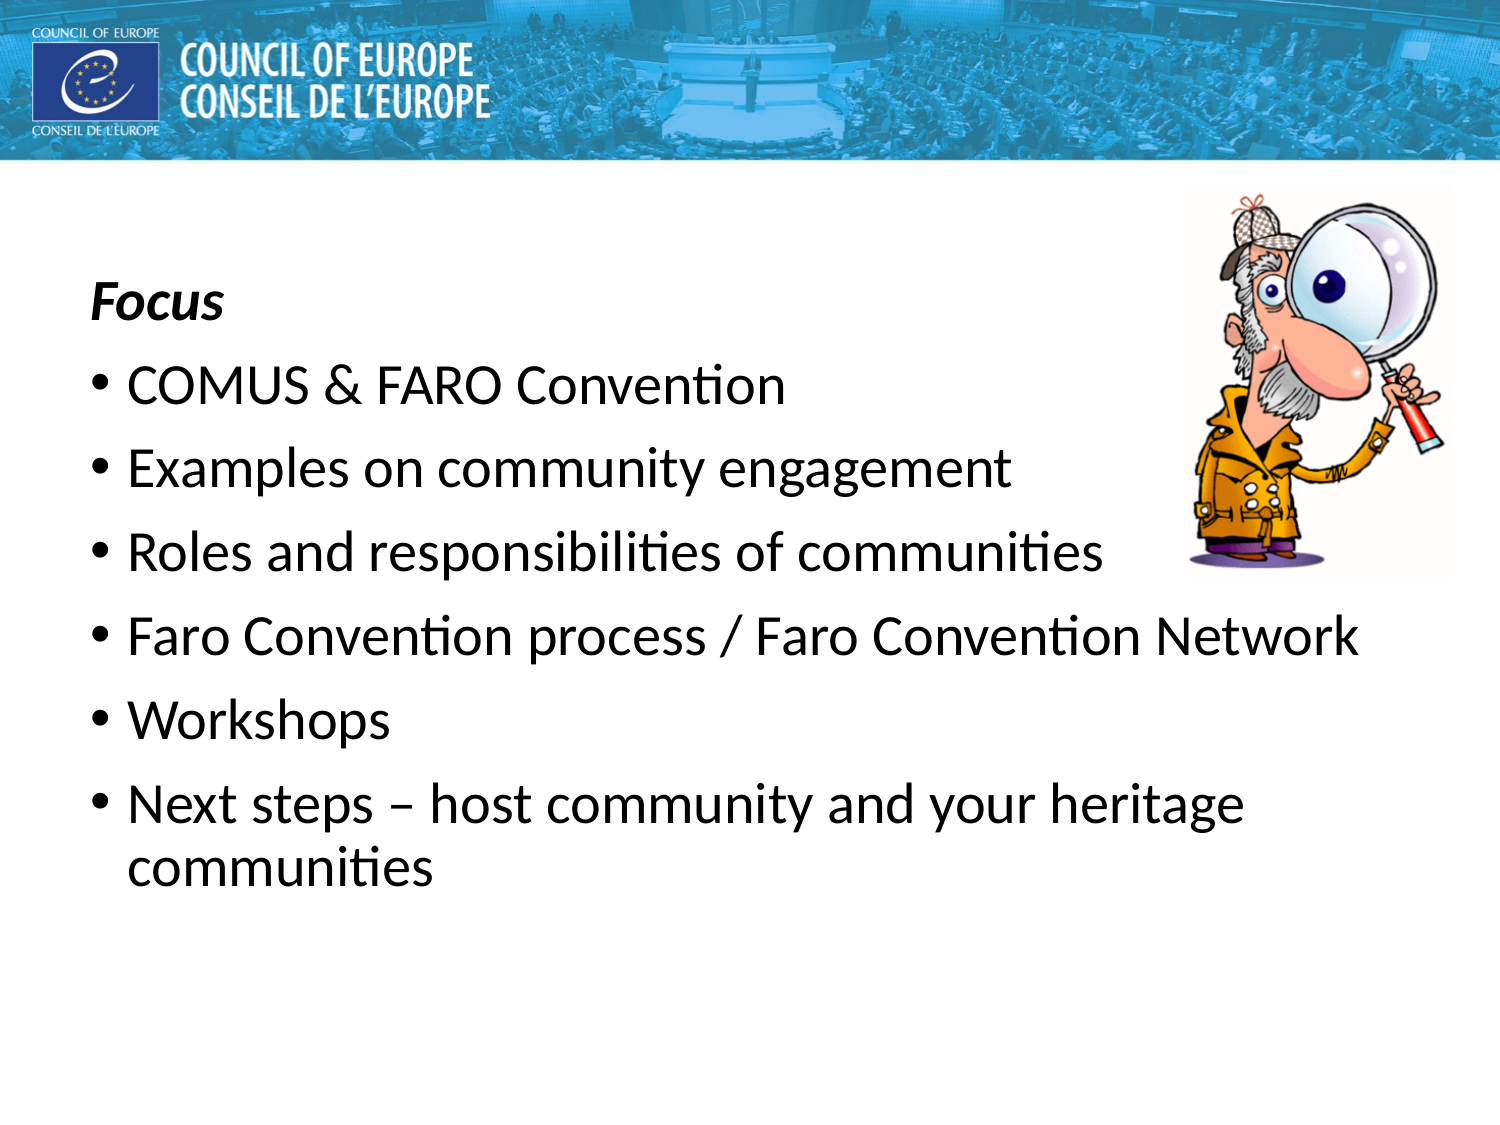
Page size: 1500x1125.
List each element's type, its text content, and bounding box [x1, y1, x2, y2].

picture [0, 0, 1500, 1125]
list Focus COMUS & FARO Convention Examples on community engagement Roles and responsibilities of communities Faro Convention process / Faro Convention Network Workshops Next steps – host community and your heritage communities [75, 262, 1425, 1005]
